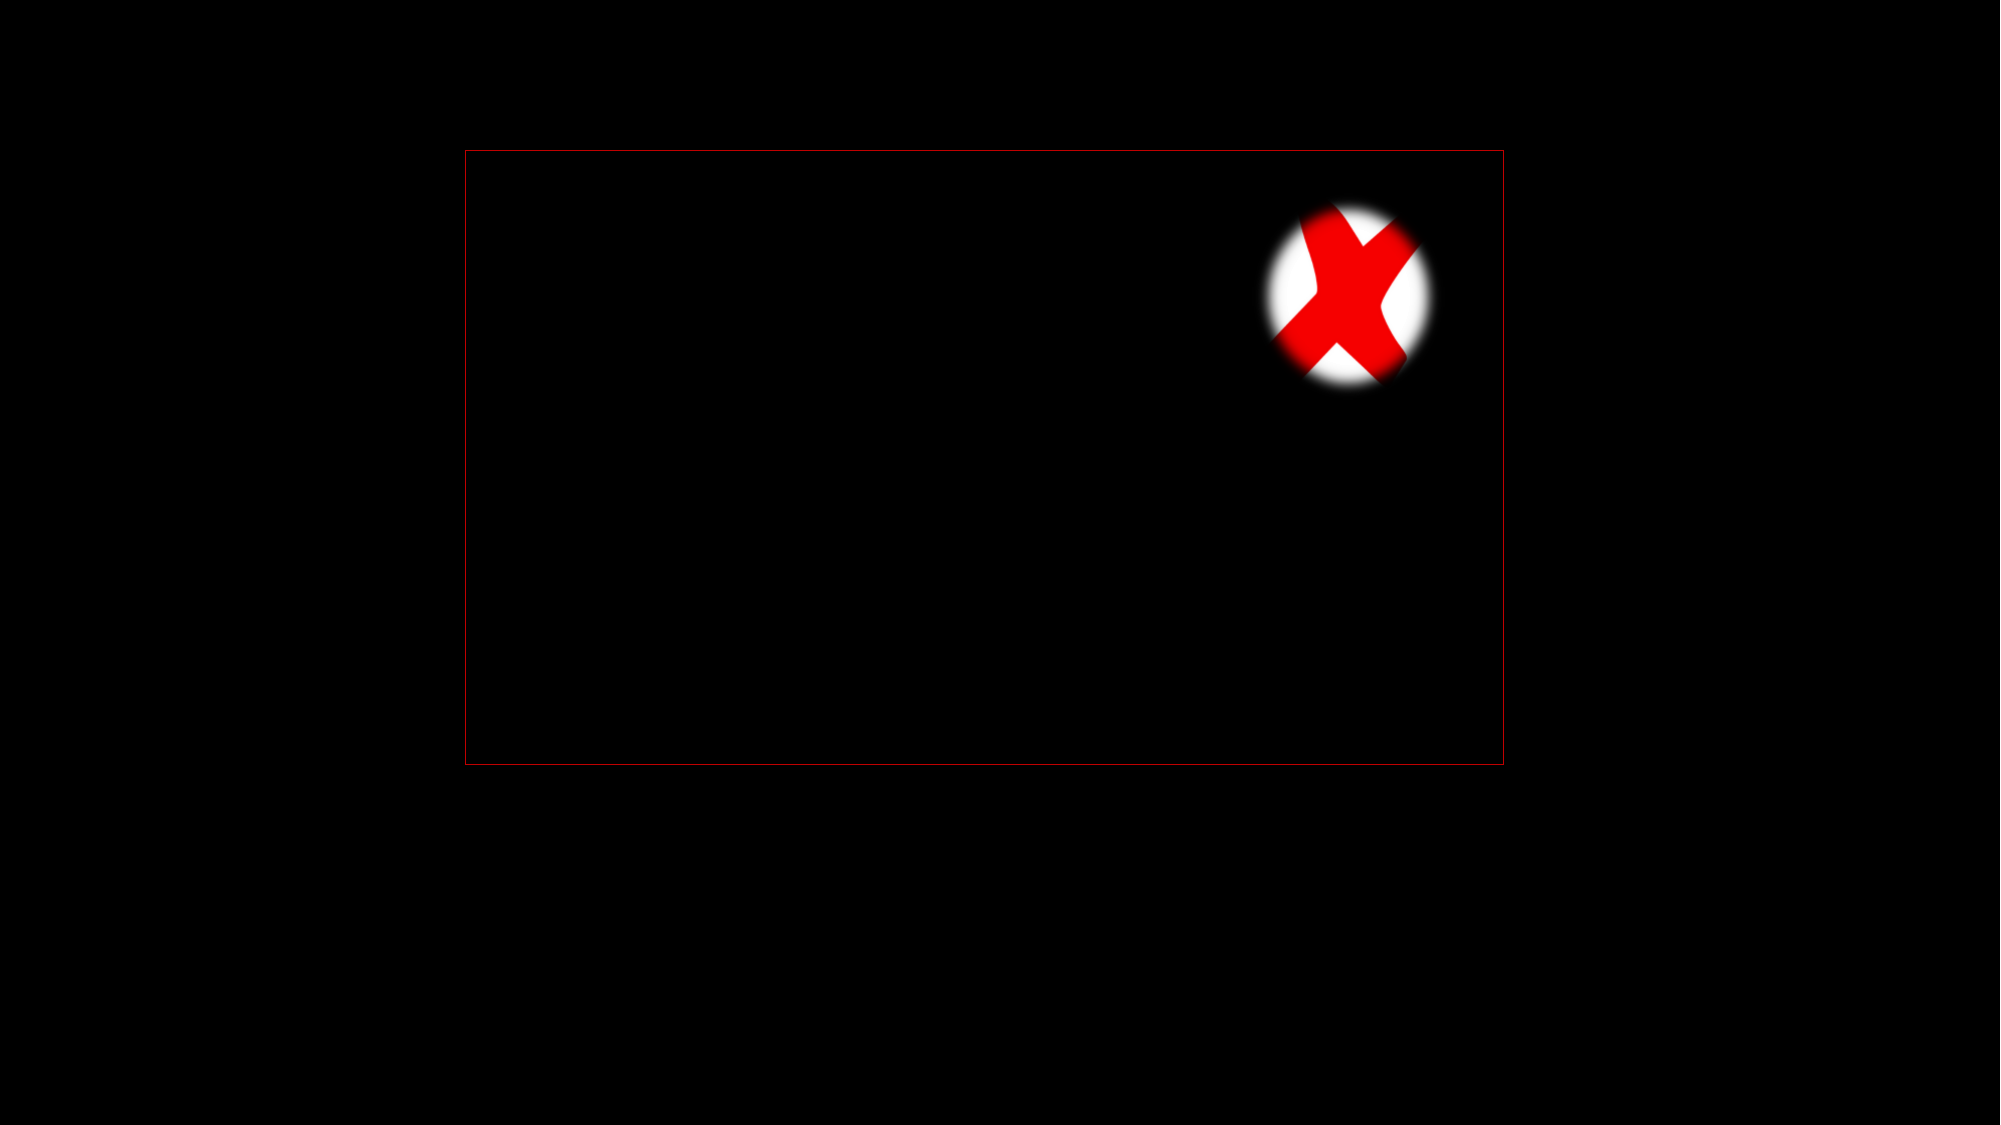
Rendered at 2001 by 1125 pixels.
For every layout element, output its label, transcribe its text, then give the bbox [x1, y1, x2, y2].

list Uyarıcı etkisi olan; Acılı baharatlar Alkollü içecekler Kızartmalar Yağlı içecekler Çok soğuk besinler Koyu çay ve kahve tüketimi azaltılır [465, 150, 1504, 765]
picture [1252, 193, 1445, 400]
